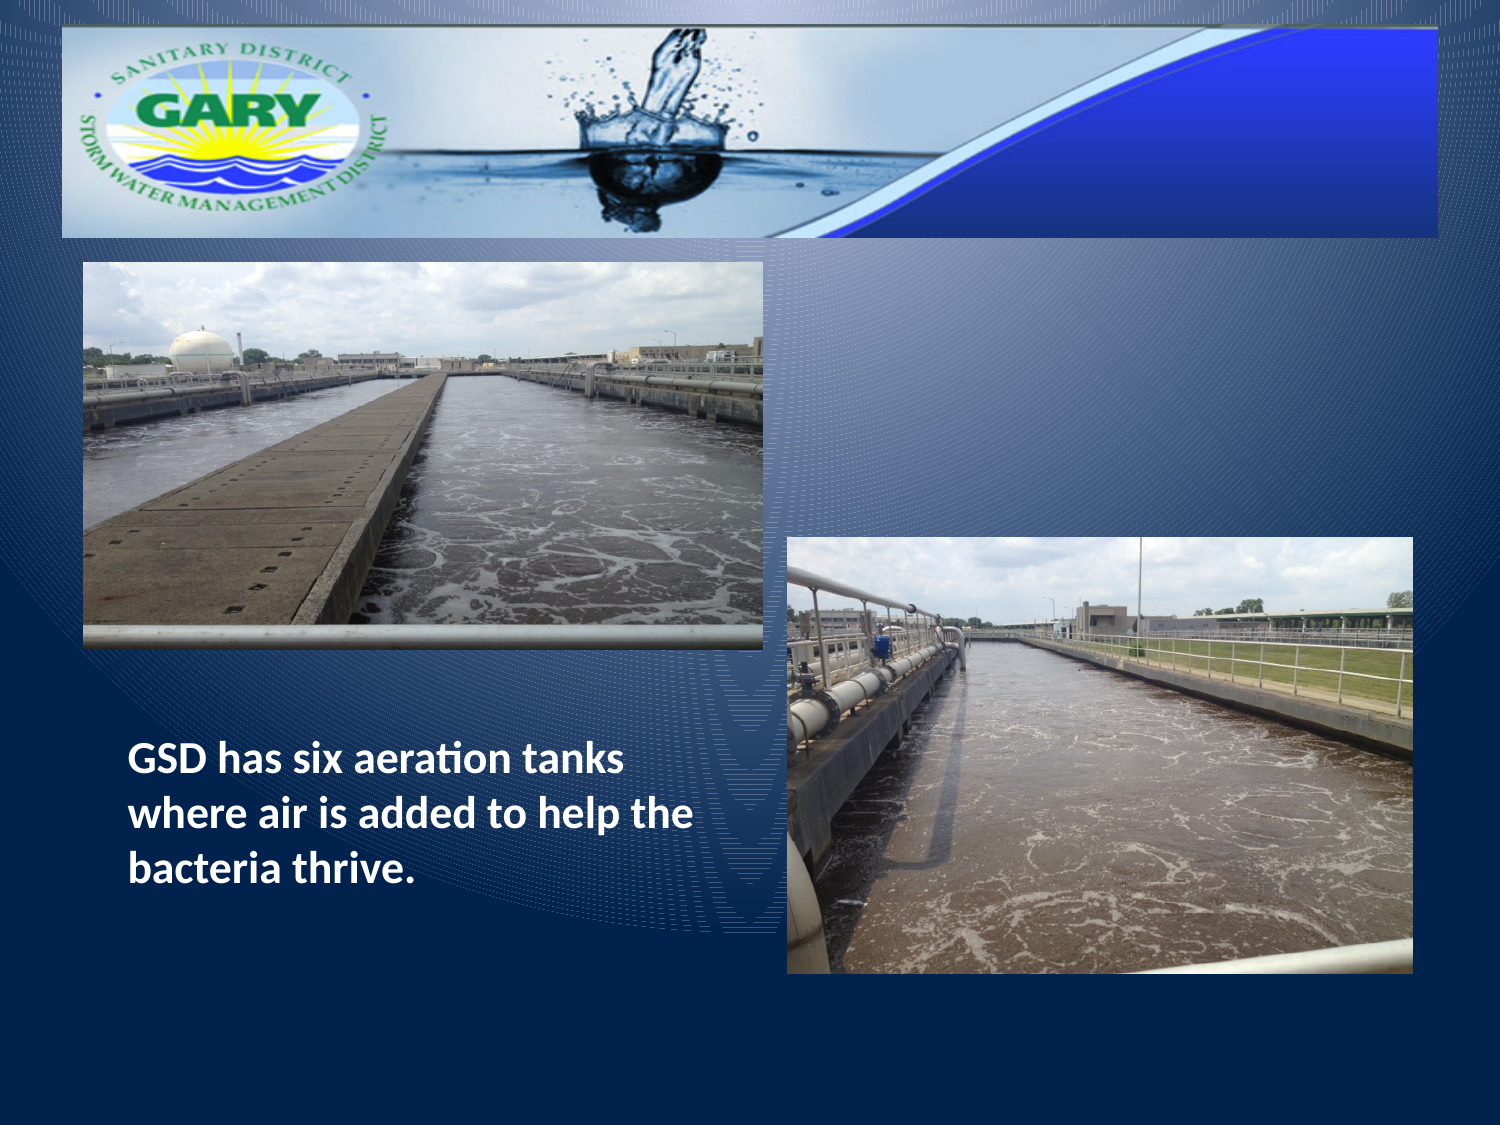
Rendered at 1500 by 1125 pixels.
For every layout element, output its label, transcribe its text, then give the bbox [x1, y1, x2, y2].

picture [787, 537, 1413, 974]
picture [83, 262, 763, 651]
title GSD has six aeration tanks where air is added to help the bacteria thrive. [112, 737, 725, 900]
picture [62, 24, 1438, 238]
